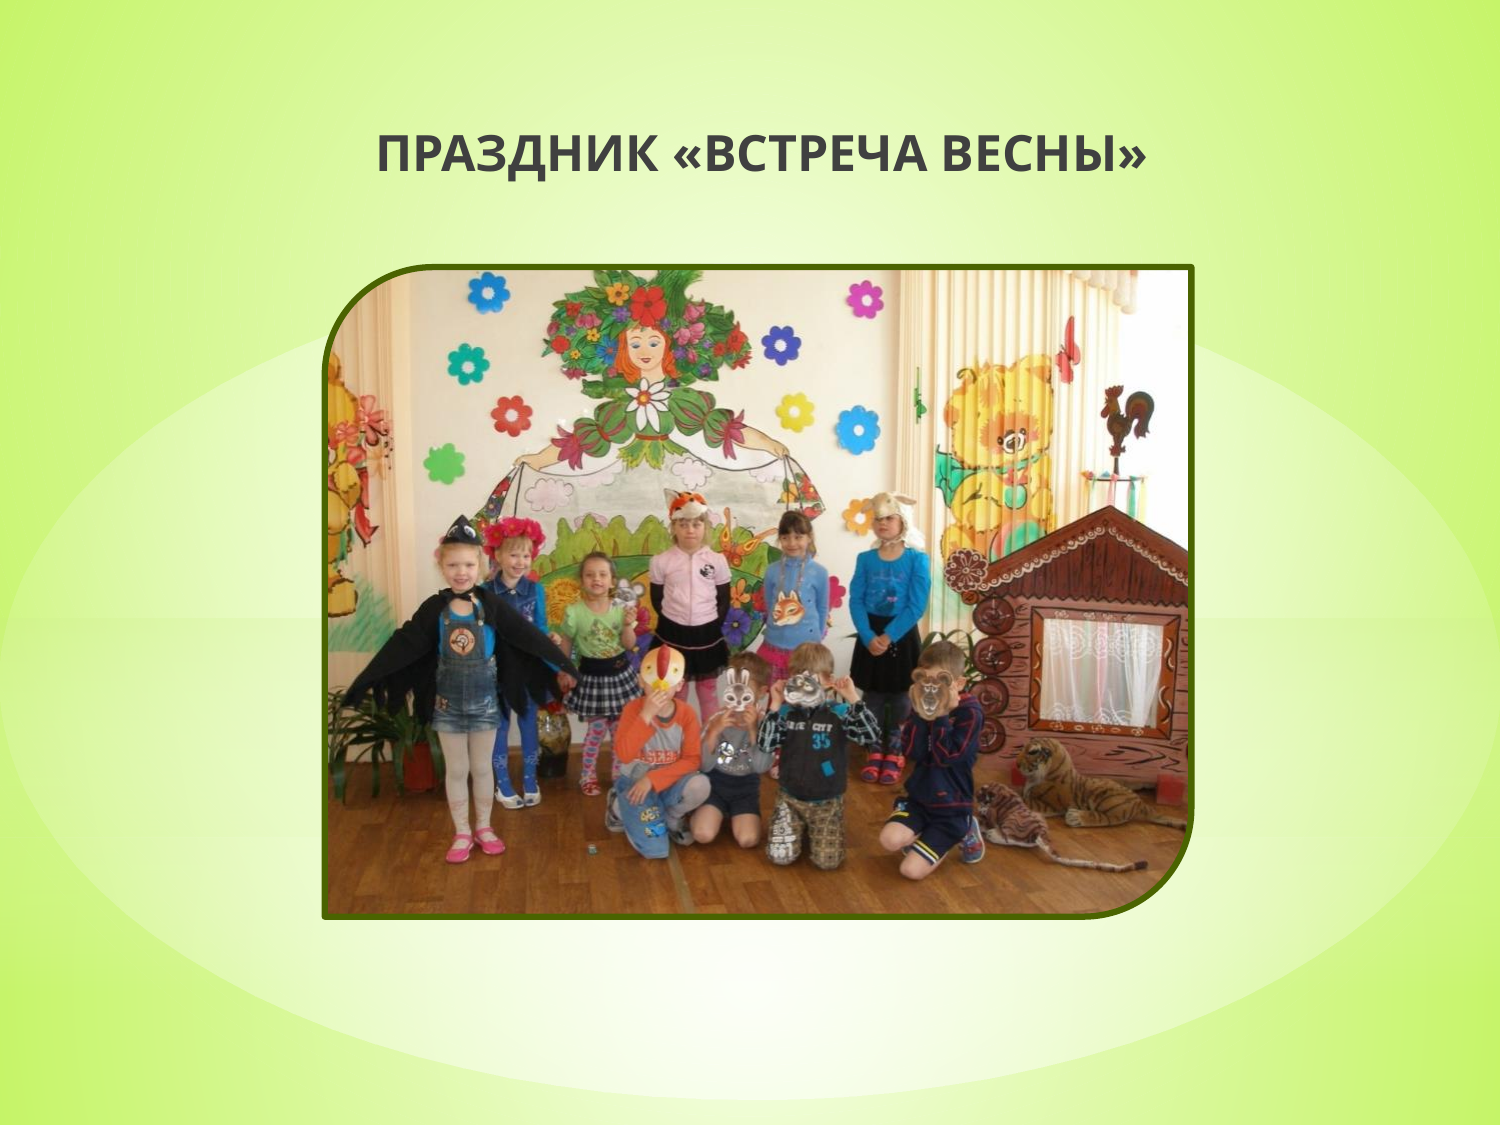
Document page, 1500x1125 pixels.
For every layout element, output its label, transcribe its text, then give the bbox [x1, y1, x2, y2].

list ПРАЗДНИК «ВСТРЕЧА ВЕСНЫ» [233, 113, 1284, 684]
picture [324, 266, 1192, 917]
